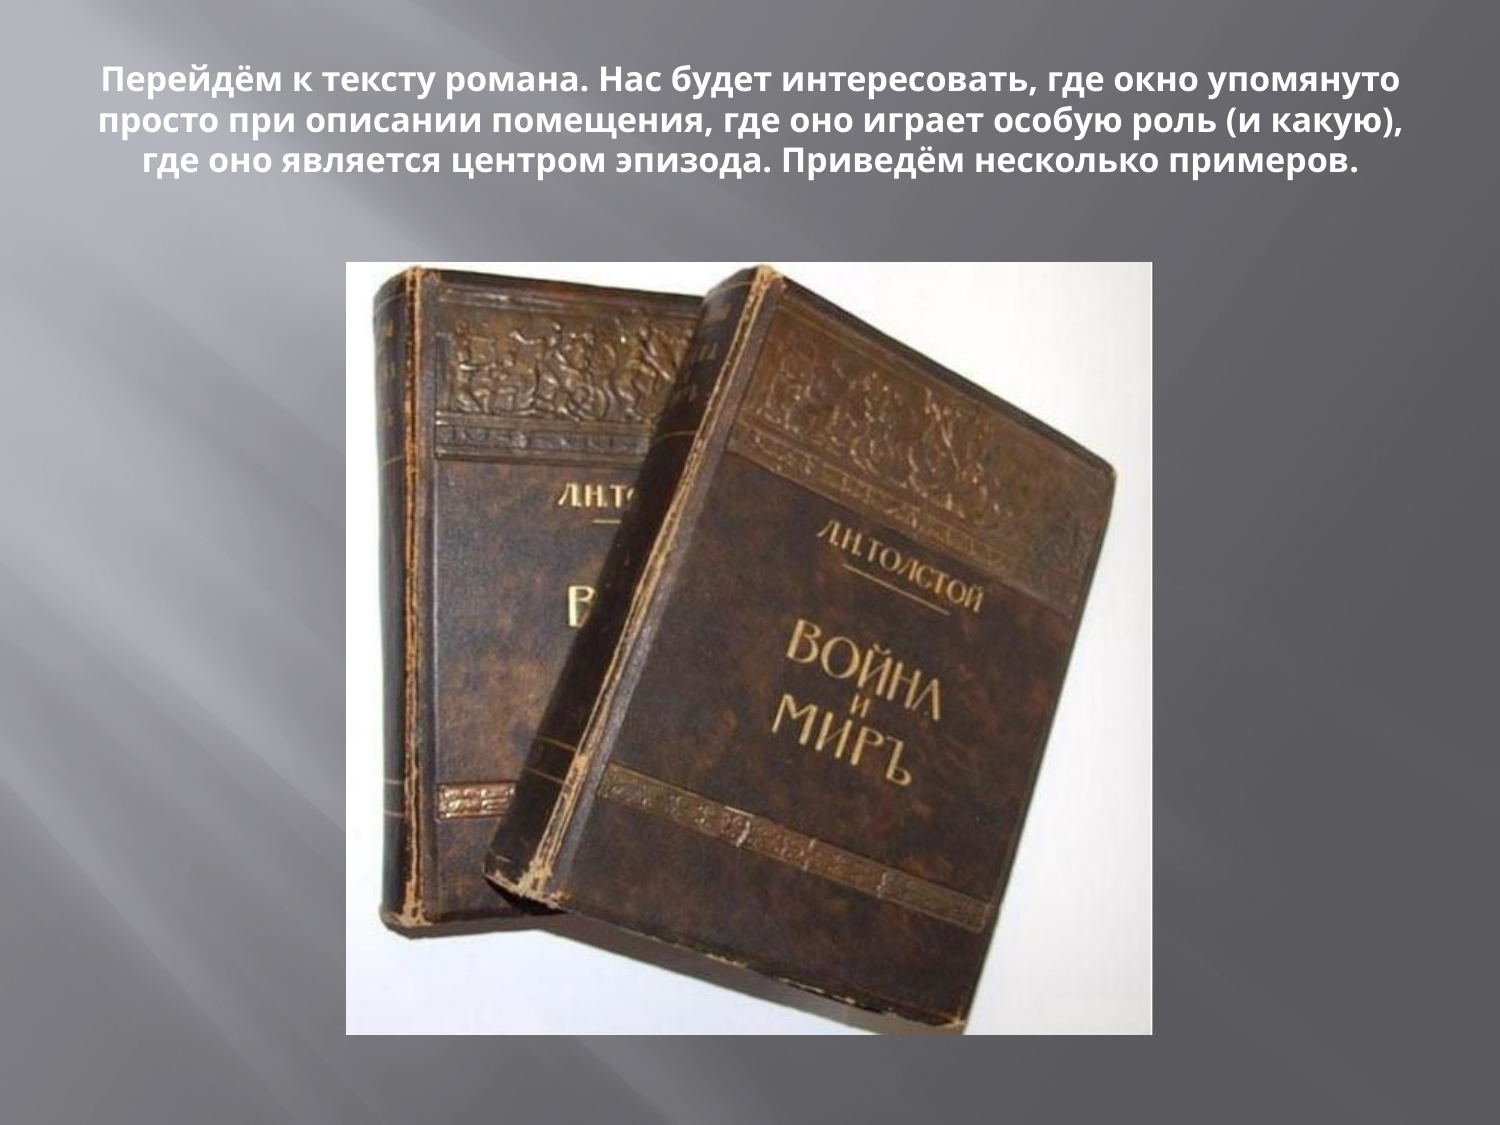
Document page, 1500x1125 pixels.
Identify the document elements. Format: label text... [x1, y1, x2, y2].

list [346, 262, 1154, 1036]
title Перейдём к тексту романа. Нас будет интересовать, где окно упомянуто просто при описании помещения, где оно играет особую роль (и какую), где оно является центром эпизода. Приведём несколько примеров. [75, 45, 1425, 233]
